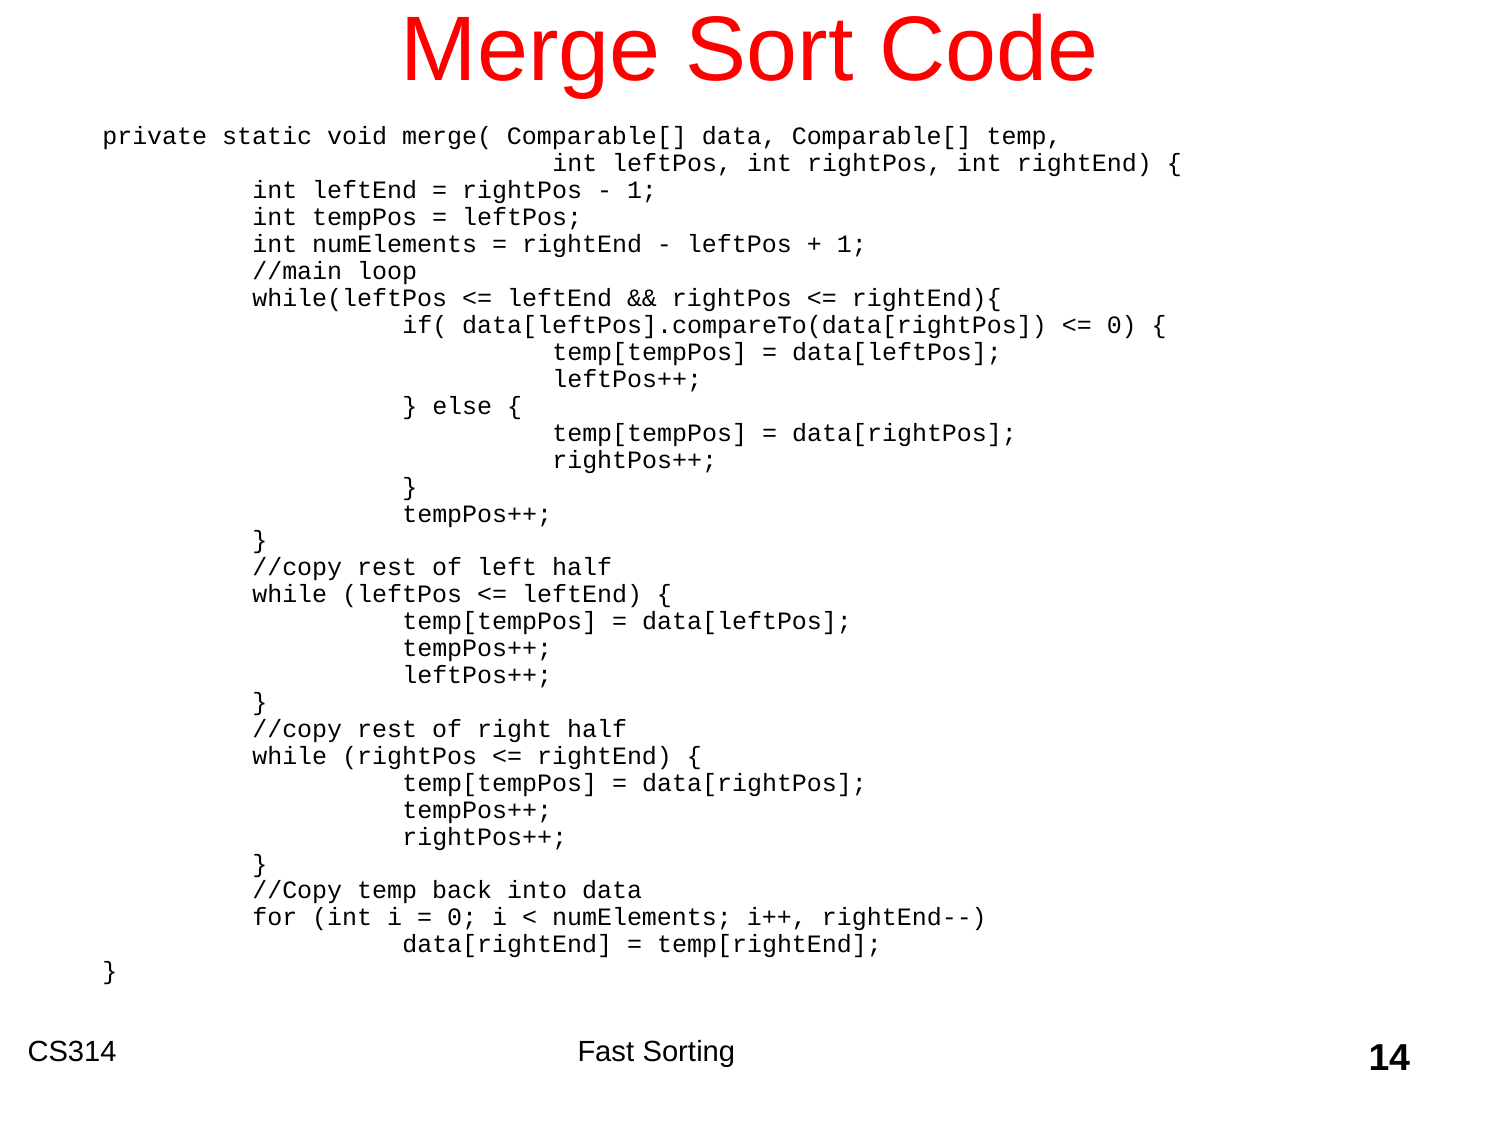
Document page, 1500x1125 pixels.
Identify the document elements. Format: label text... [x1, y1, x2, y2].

text_box private static void merge( Comparable[] data, Comparable[] temp, int leftPos, int rightPos, int rightEnd) { int leftEnd = rightPos - 1; int tempPos = leftPos; int numElements = rightEnd - leftPos + 1; //main loop while(leftPos <= leftEnd && rightPos <= rightEnd){ if( data[leftPos].compareTo(data[rightPos]) <= 0) { temp[tempPos] = data[leftPos]; leftPos++; } else { temp[tempPos] = data[rightPos]; rightPos++; } tempPos++; } //copy rest of left half while (leftPos <= leftEnd) { temp[tempPos] = data[leftPos]; tempPos++; leftPos++; } //copy rest of right half while (rightPos <= rightEnd) { temp[tempPos] = data[rightPos]; tempPos++; rightPos++; } //Copy temp back into data for (int i = 0; i < numElements; i++, rightEnd--) data[rightEnd] = temp[rightEnd]; } [87, 116, 1475, 993]
footer Fast Sorting [562, 1024, 1063, 1101]
slide_number 14 [1112, 1024, 1426, 1101]
slide_number CS314 [12, 1024, 451, 1101]
title Merge Sort Code [112, 0, 1388, 116]
